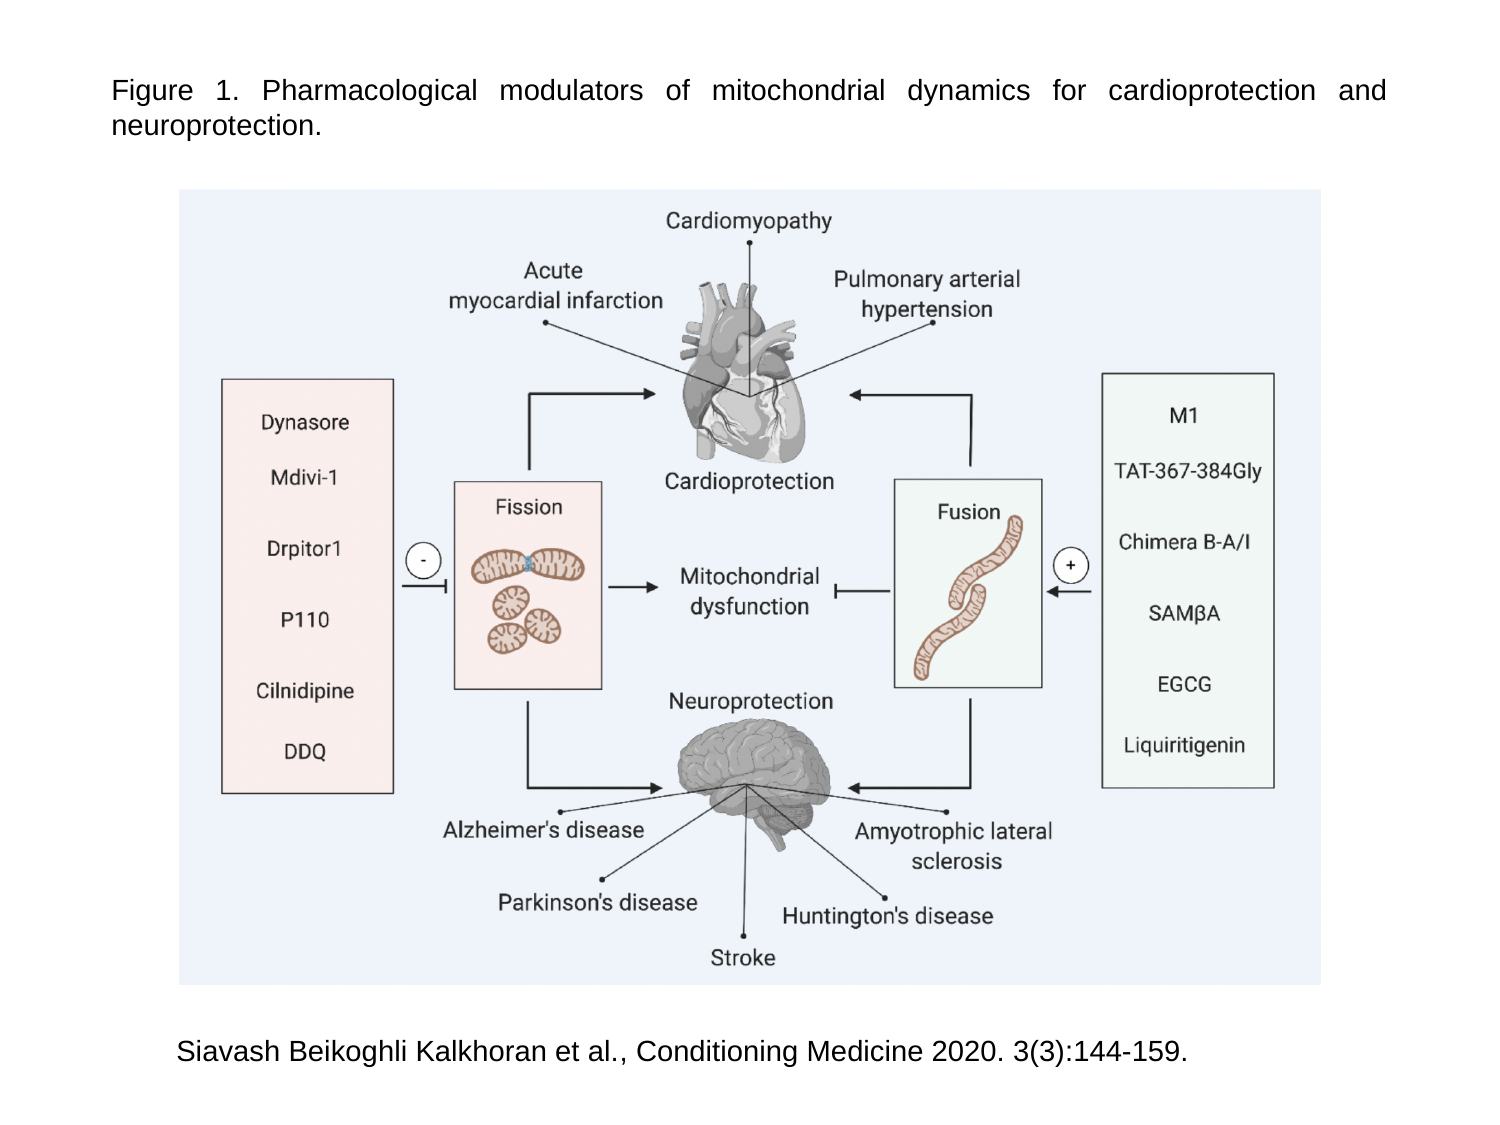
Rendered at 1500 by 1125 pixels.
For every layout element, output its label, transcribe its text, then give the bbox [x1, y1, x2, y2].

text_box Siavash Beikoghli Kalkhoran et al., Conditioning Medicine 2020. 3(3):144-159. [161, 1024, 1335, 1075]
text_box Figure 1. Pharmacological modulators of mitochondrial dynamics for cardioprotection and neuroprotection. [96, 64, 1404, 184]
picture [179, 189, 1321, 986]
